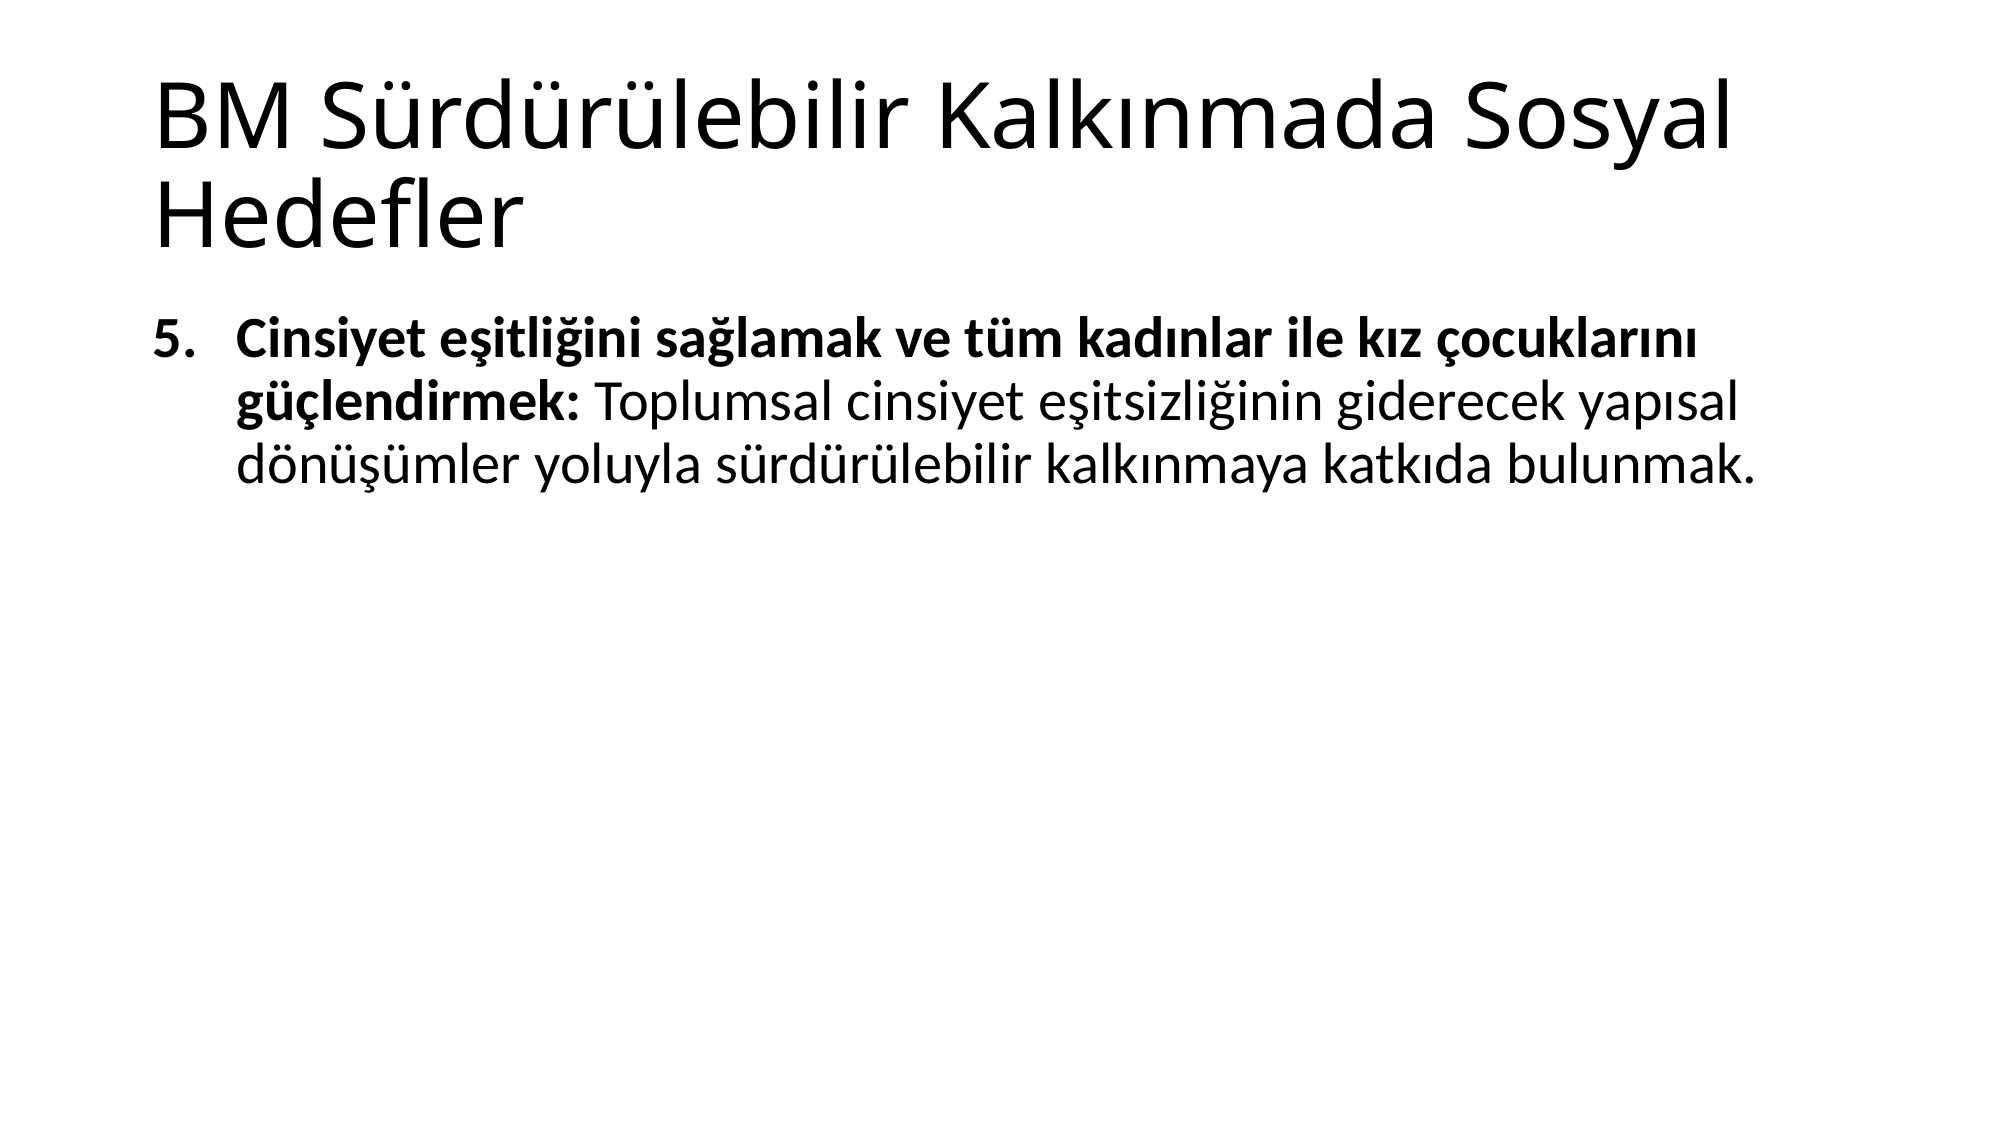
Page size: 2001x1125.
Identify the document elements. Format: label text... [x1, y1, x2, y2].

list Cinsiyet eşitliğini sağlamak ve tüm kadınlar ile kız çocuklarını güçlendirmek: Toplumsal cinsiyet eşitsizliğinin giderecek yapısal dönüşümler yoluyla sürdürülebilir kalkınmaya katkıda bulunmak. [137, 299, 1863, 1014]
title BM Sürdürülebilir Kalkınmada Sosyal Hedefler [137, 59, 1863, 278]
